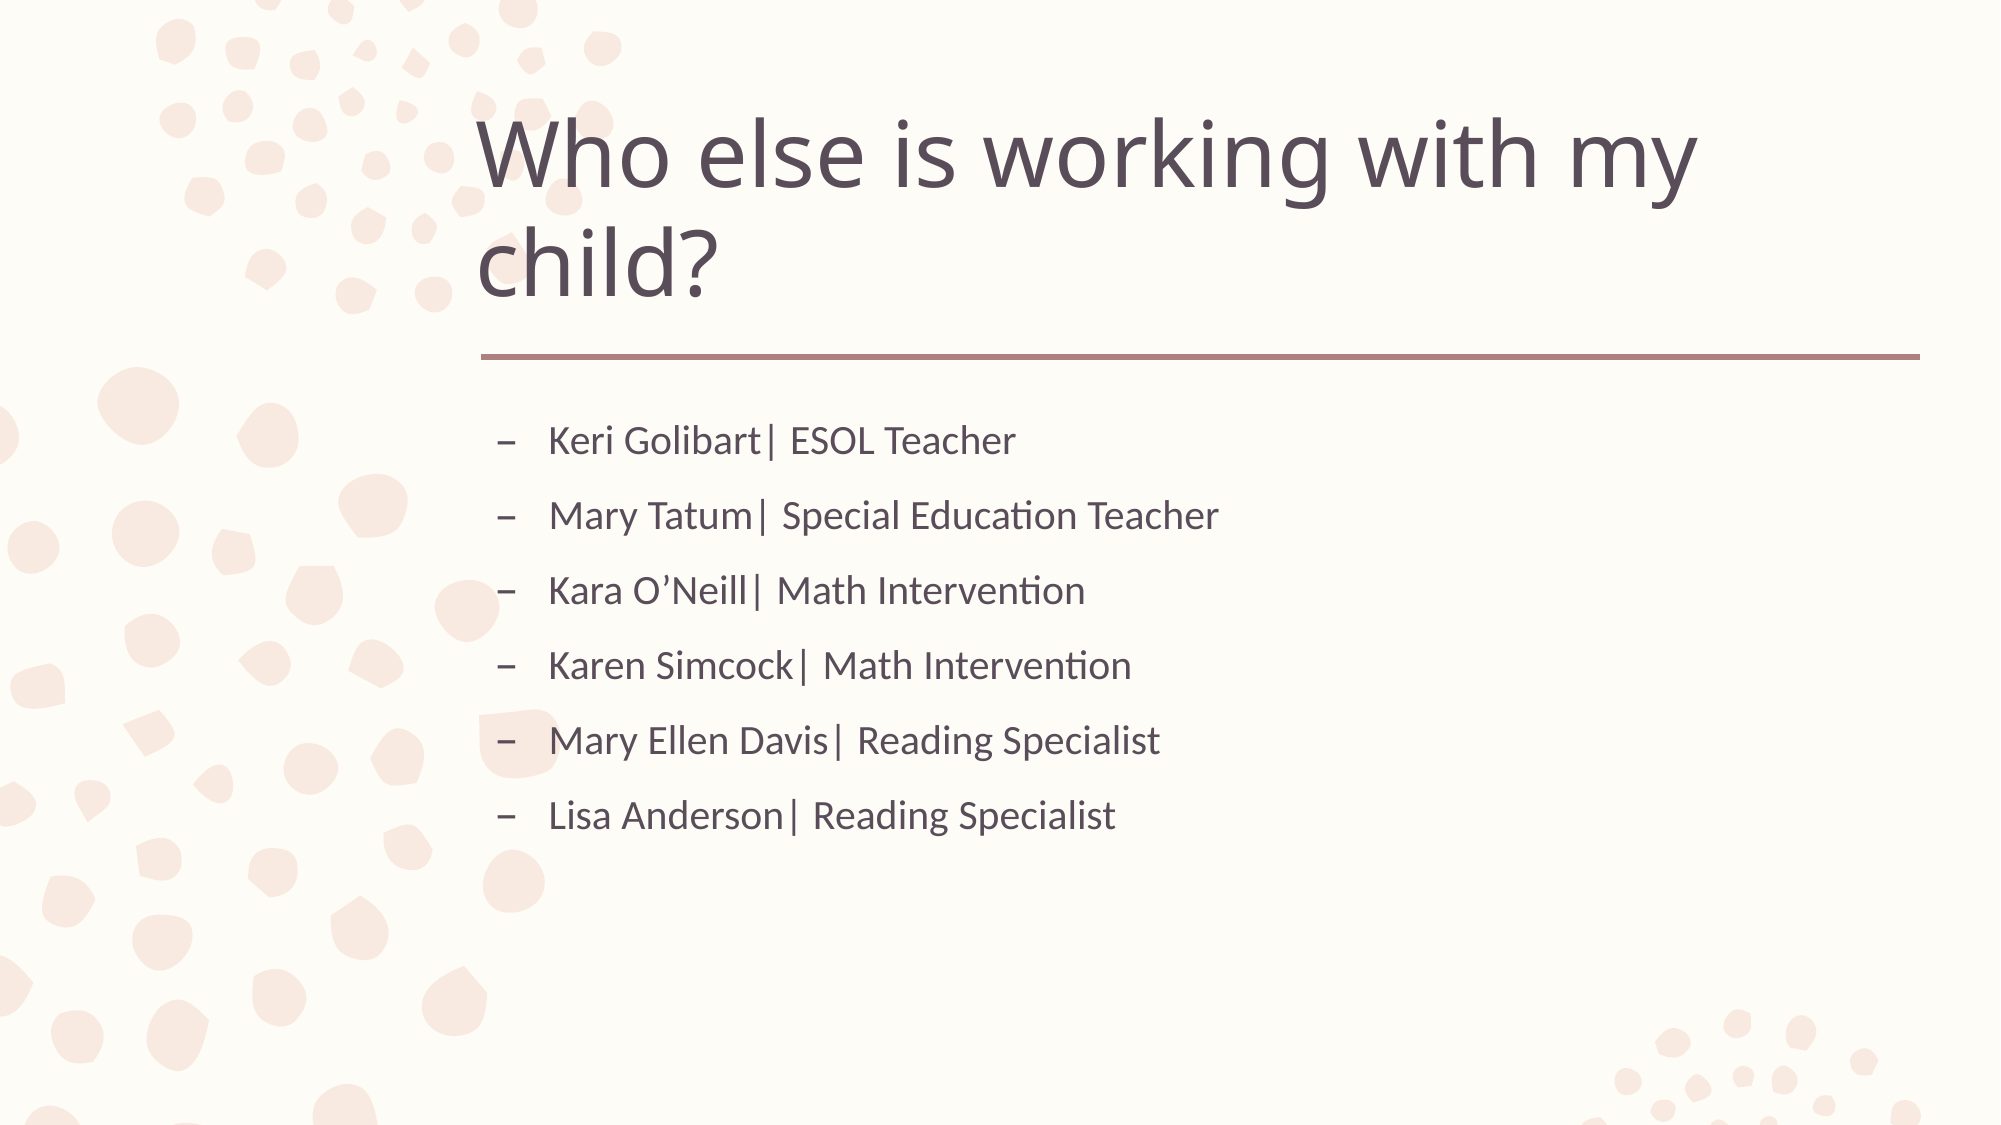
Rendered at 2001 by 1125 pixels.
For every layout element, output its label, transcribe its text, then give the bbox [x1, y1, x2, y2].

title Who else is working with my child? [460, 93, 1920, 350]
list Keri Golibart| ESOL Teacher Mary Tatum| Special Education Teacher Kara O’Neill| Math Intervention Karen Simcock| Math Intervention Mary Ellen Davis| Reading Specialist Lisa Anderson| Reading Specialist [481, 399, 1920, 999]
